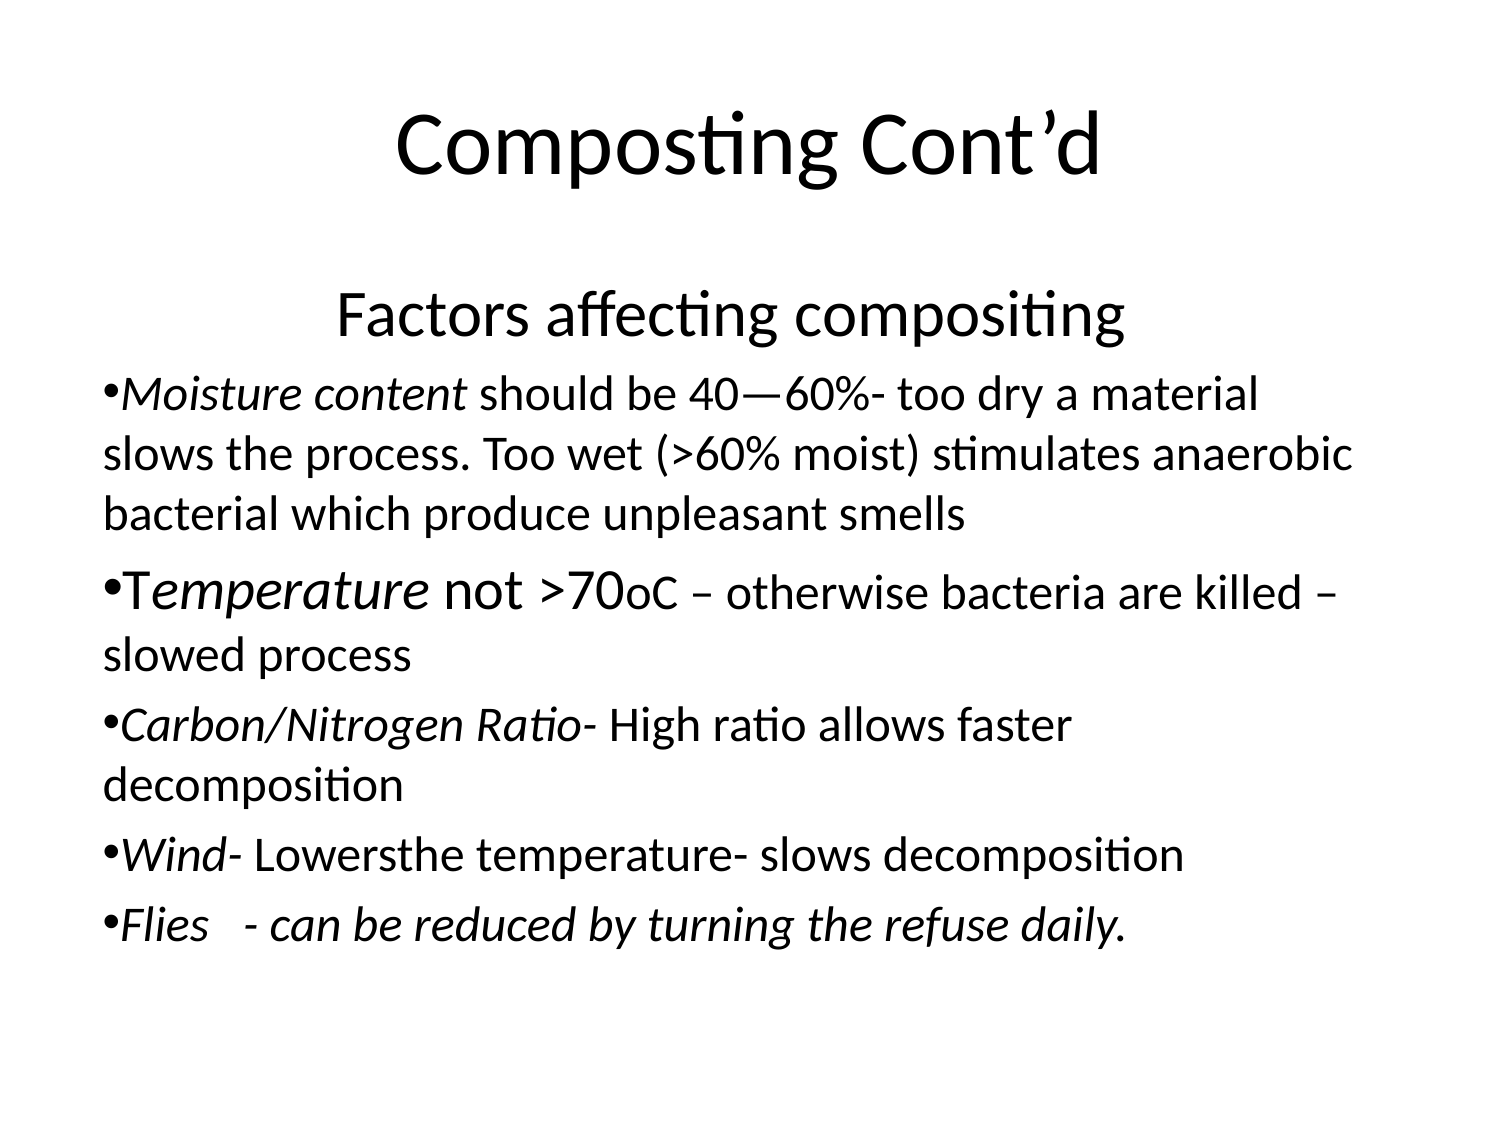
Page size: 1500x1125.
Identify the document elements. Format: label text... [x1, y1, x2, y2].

subtitle Factors affecting compositing Moisture content should be 40—60%- too dry a material slows the process. Too wet (>60% moist) stimulates anaerobic bacterial which produce unpleasant smells Temperature not >70oC – otherwise bacteria are killed – slowed process Carbon/Nitrogen Ratio- High ratio allows faster decomposition Wind- Lowersthe temperature- slows decomposition Flies - can be reduced by turning the refuse daily. [87, 262, 1375, 1025]
title Composting Cont’d [112, 75, 1388, 200]
